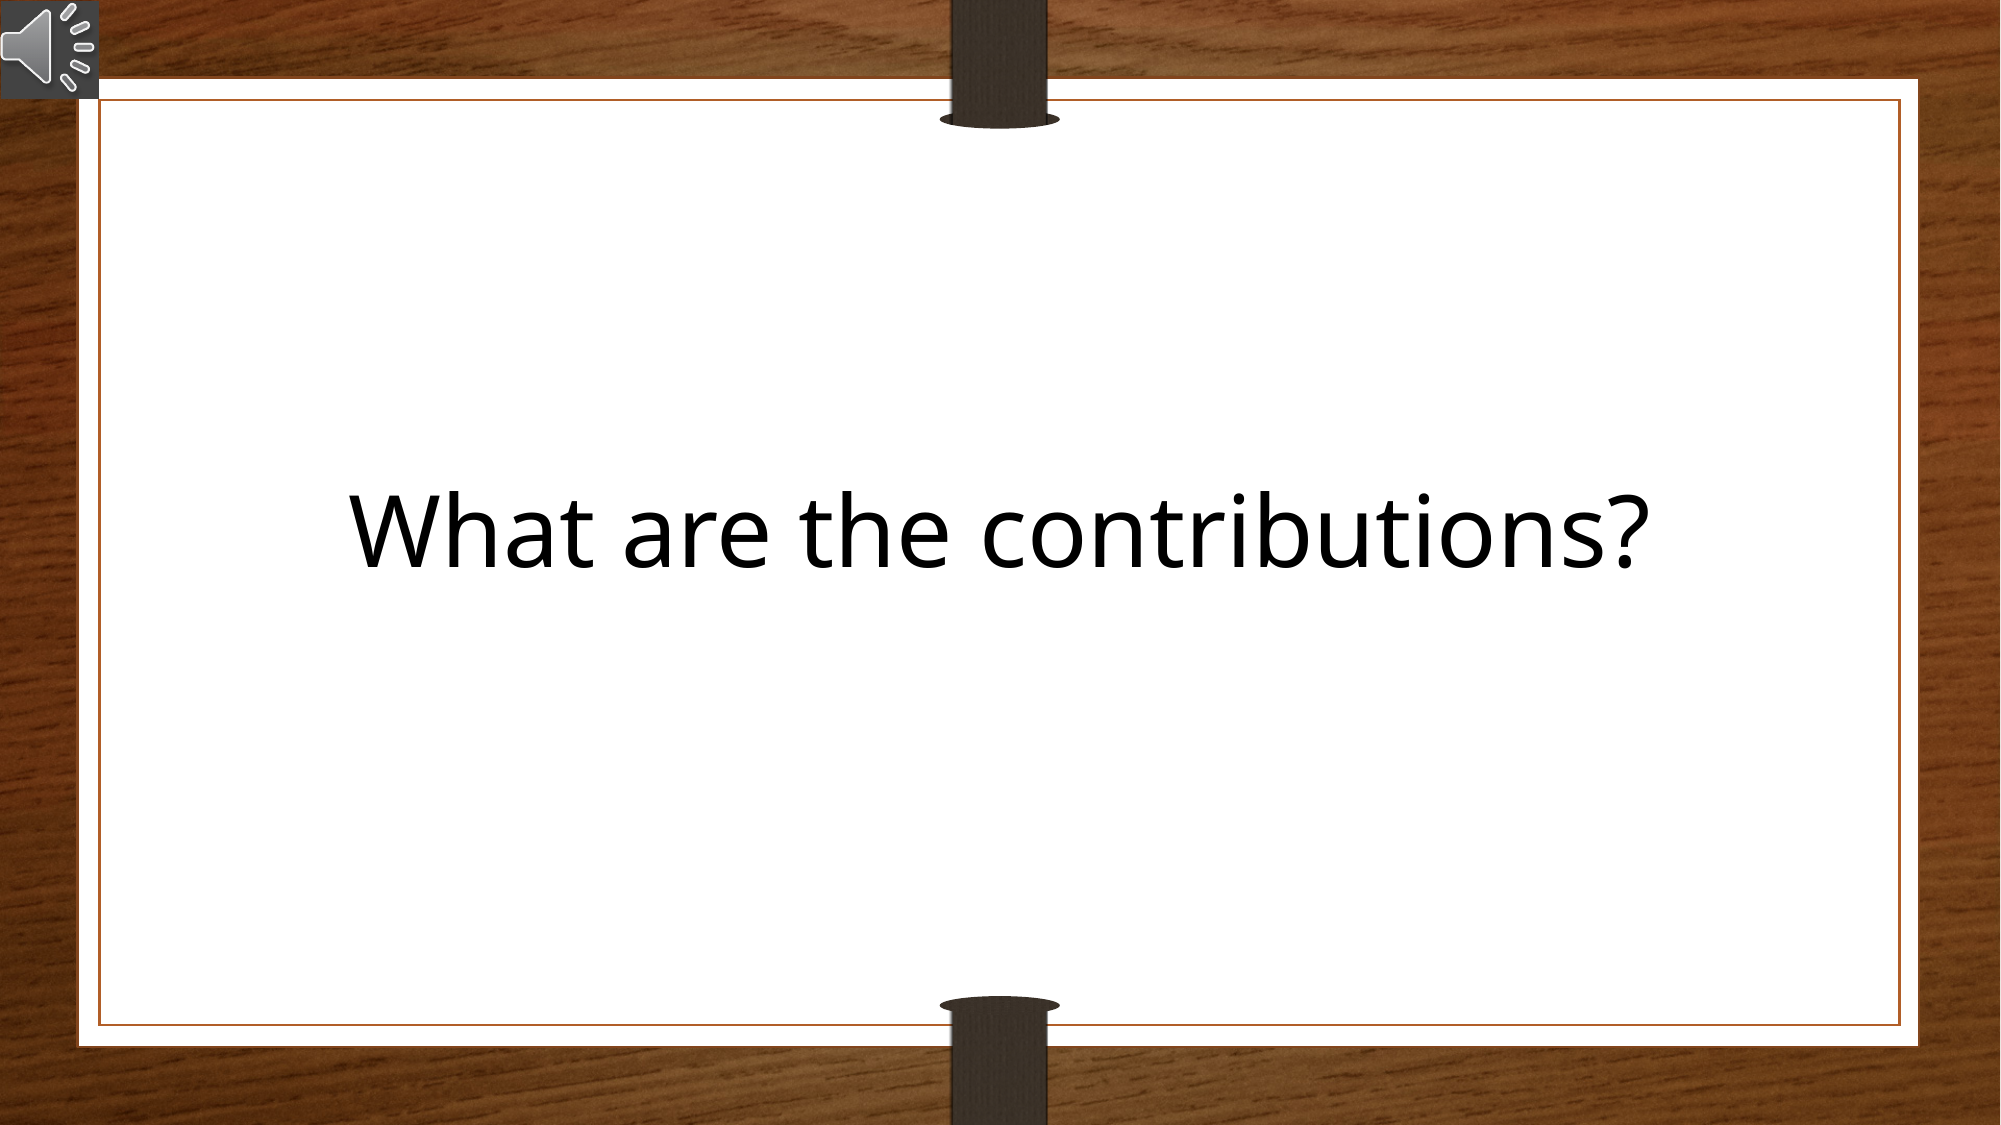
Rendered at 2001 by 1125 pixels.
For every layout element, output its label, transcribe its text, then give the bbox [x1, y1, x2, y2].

picture [0, 0, 948, 1125]
picture [939, 114, 948, 125]
picture [939, 0, 2001, 1125]
text_box What are the contributions? [101, 473, 1900, 652]
